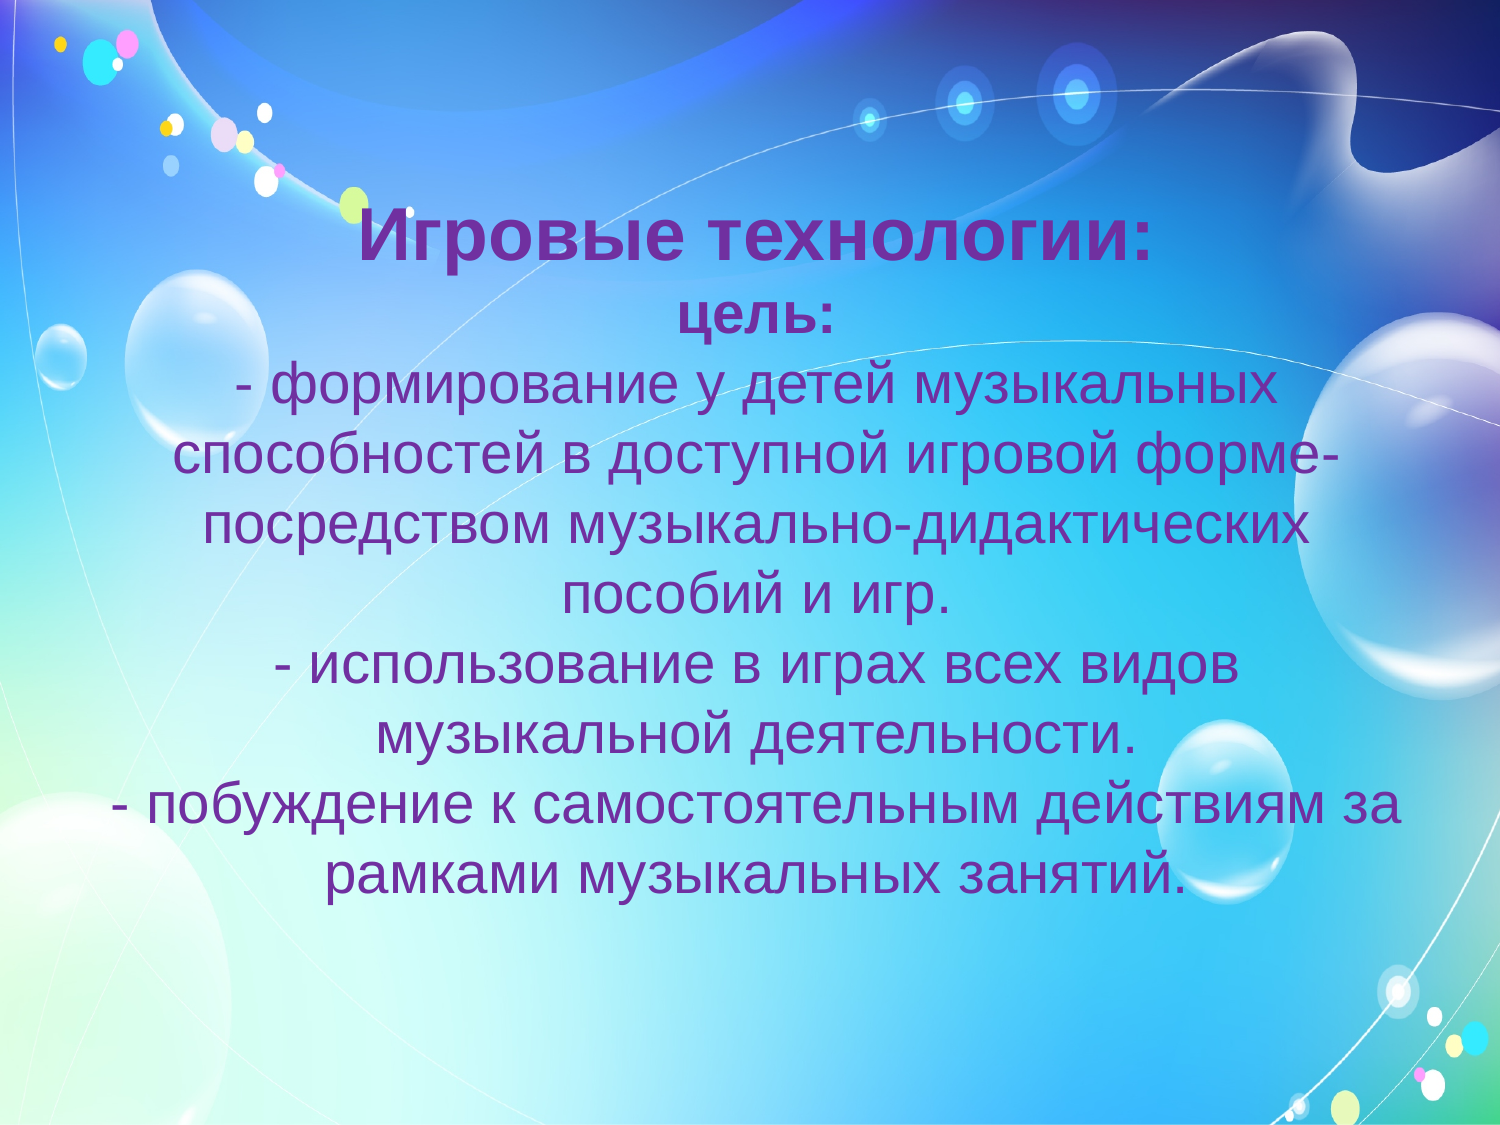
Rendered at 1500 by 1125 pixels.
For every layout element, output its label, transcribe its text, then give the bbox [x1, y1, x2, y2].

title Игровые технологии: цель: - формирование у детей музыкальных способностей в доступной игровой форме- посредством музыкально-дидактических пособий и игр. - использование в играх всех видов музыкальной деятельности. - побуждение к самостоятельным действиям за рамками музыкальных занятий. [81, 58, 1433, 1032]
picture [0, 0, 1500, 1125]
